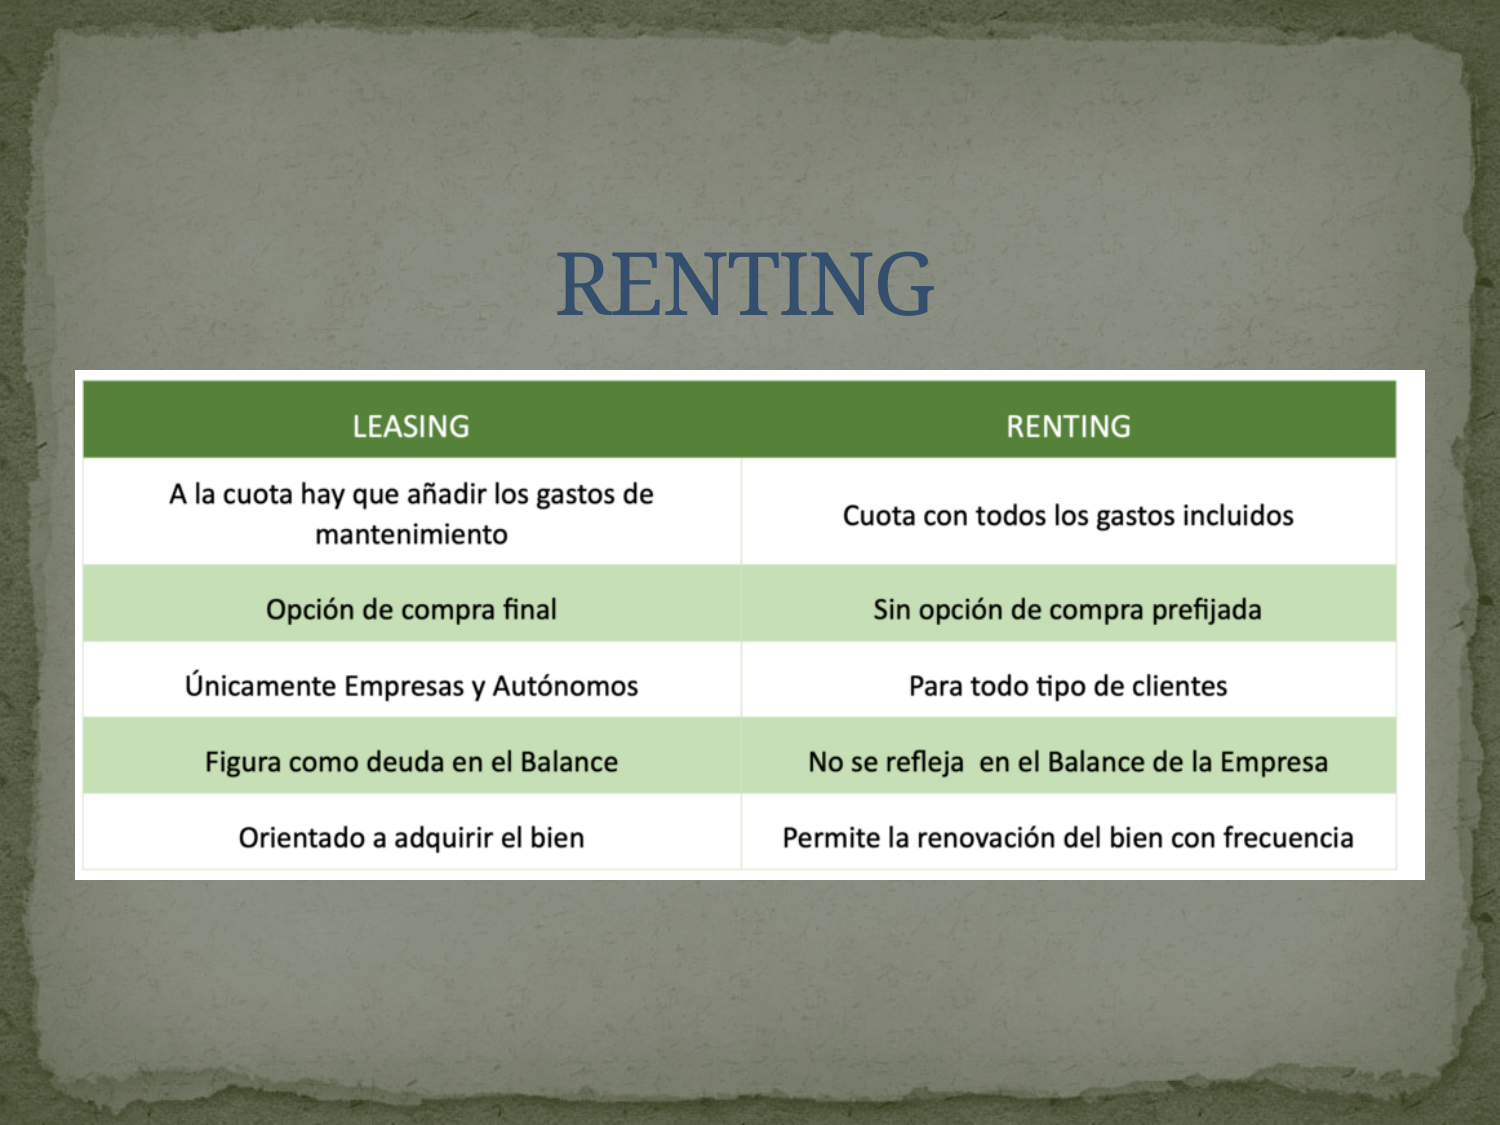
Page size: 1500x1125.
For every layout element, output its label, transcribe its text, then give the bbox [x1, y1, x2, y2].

title RENTING [70, 105, 1421, 341]
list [75, 371, 1427, 879]
